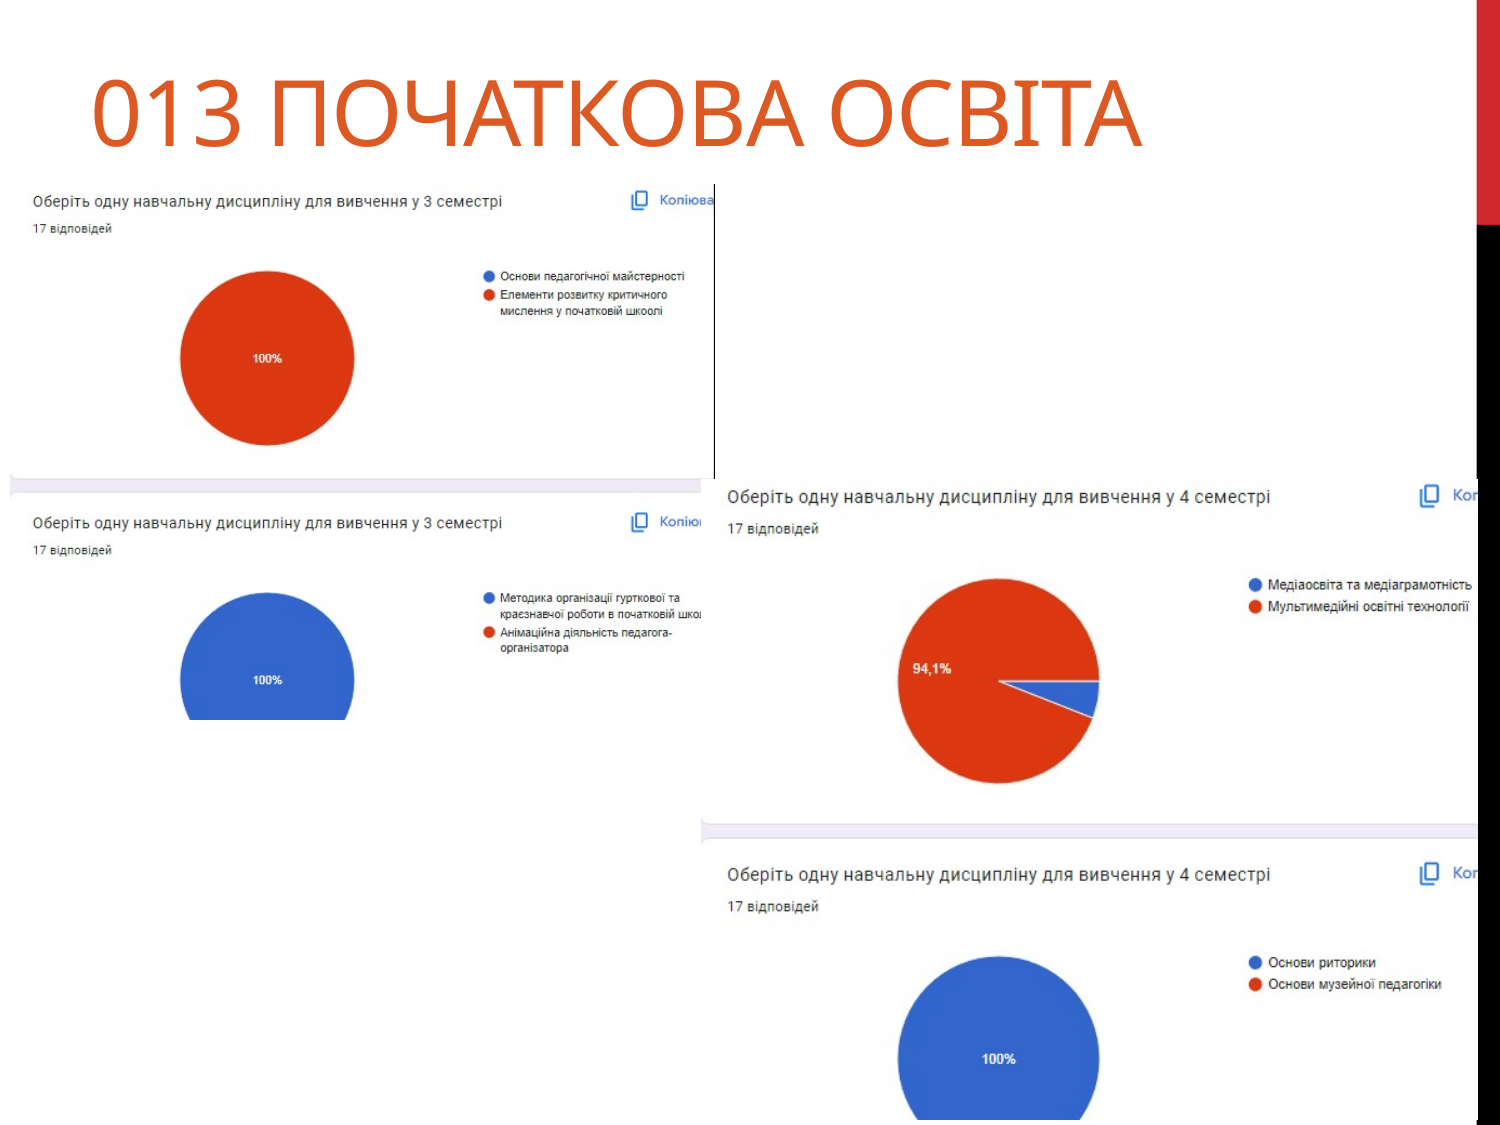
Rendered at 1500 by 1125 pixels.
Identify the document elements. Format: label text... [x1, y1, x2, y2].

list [701, 479, 1479, 1120]
title 013 початкова освіта [75, 25, 1447, 173]
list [9, 183, 715, 720]
